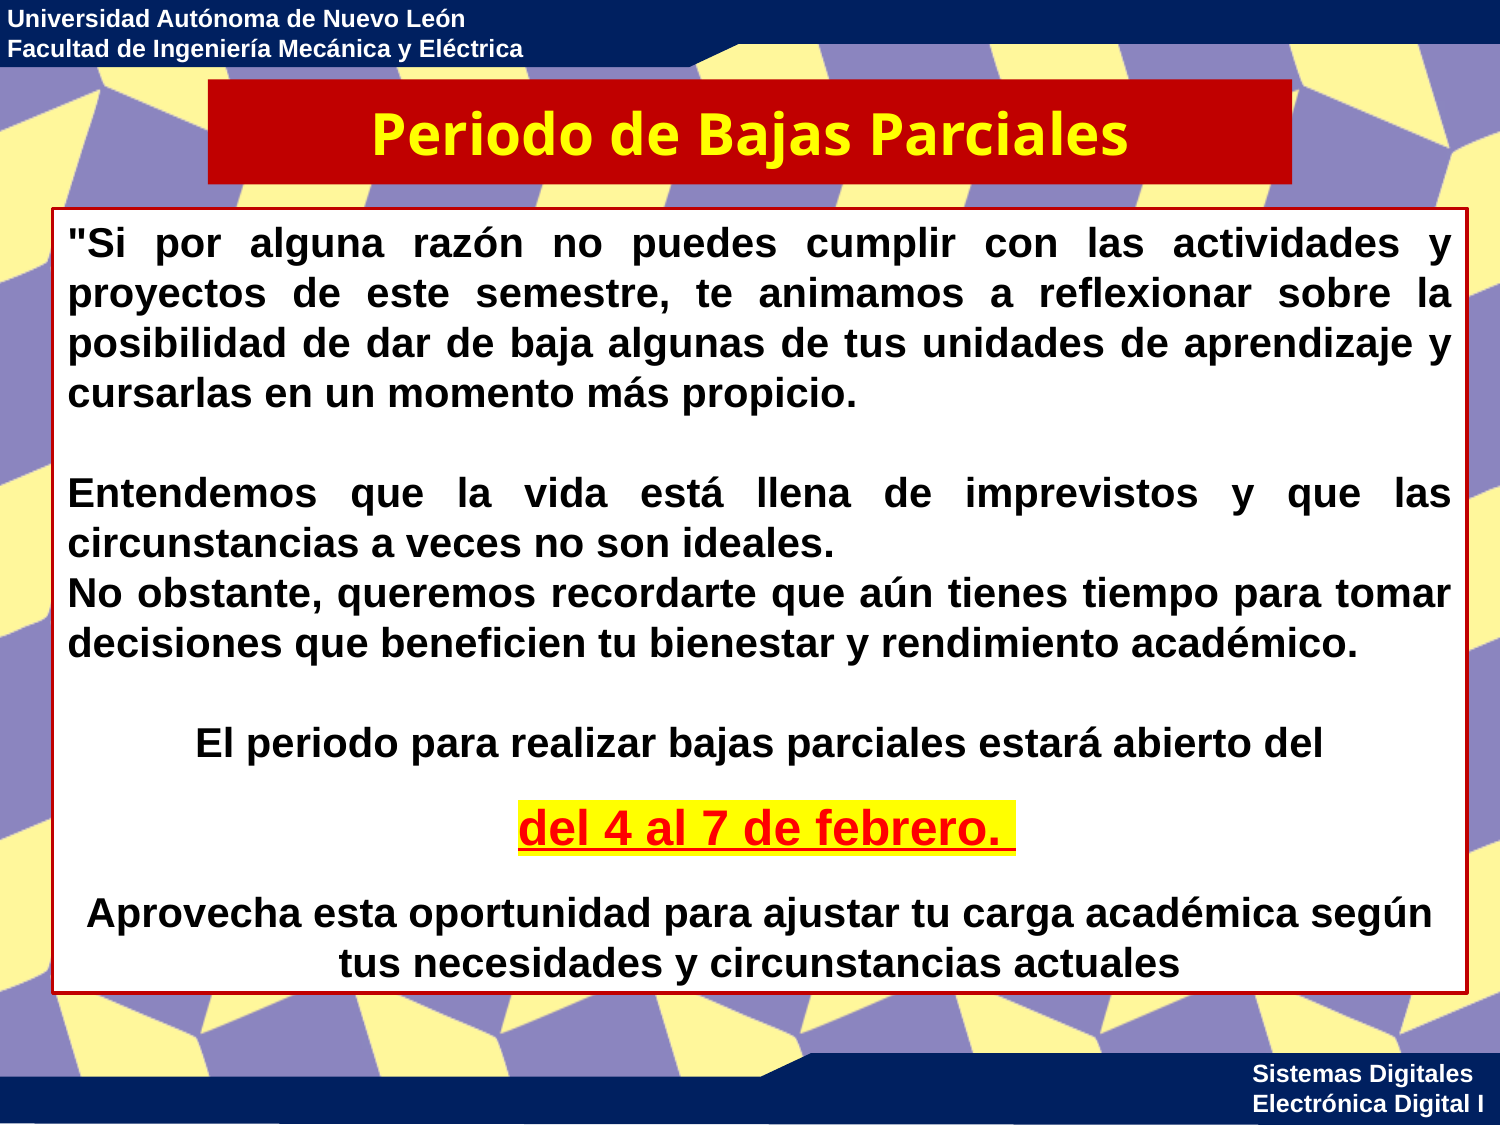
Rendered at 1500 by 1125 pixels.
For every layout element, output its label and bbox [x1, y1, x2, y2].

text_box [52, 208, 1468, 993]
title [207, 79, 1293, 185]
picture [0, 44, 1500, 1076]
